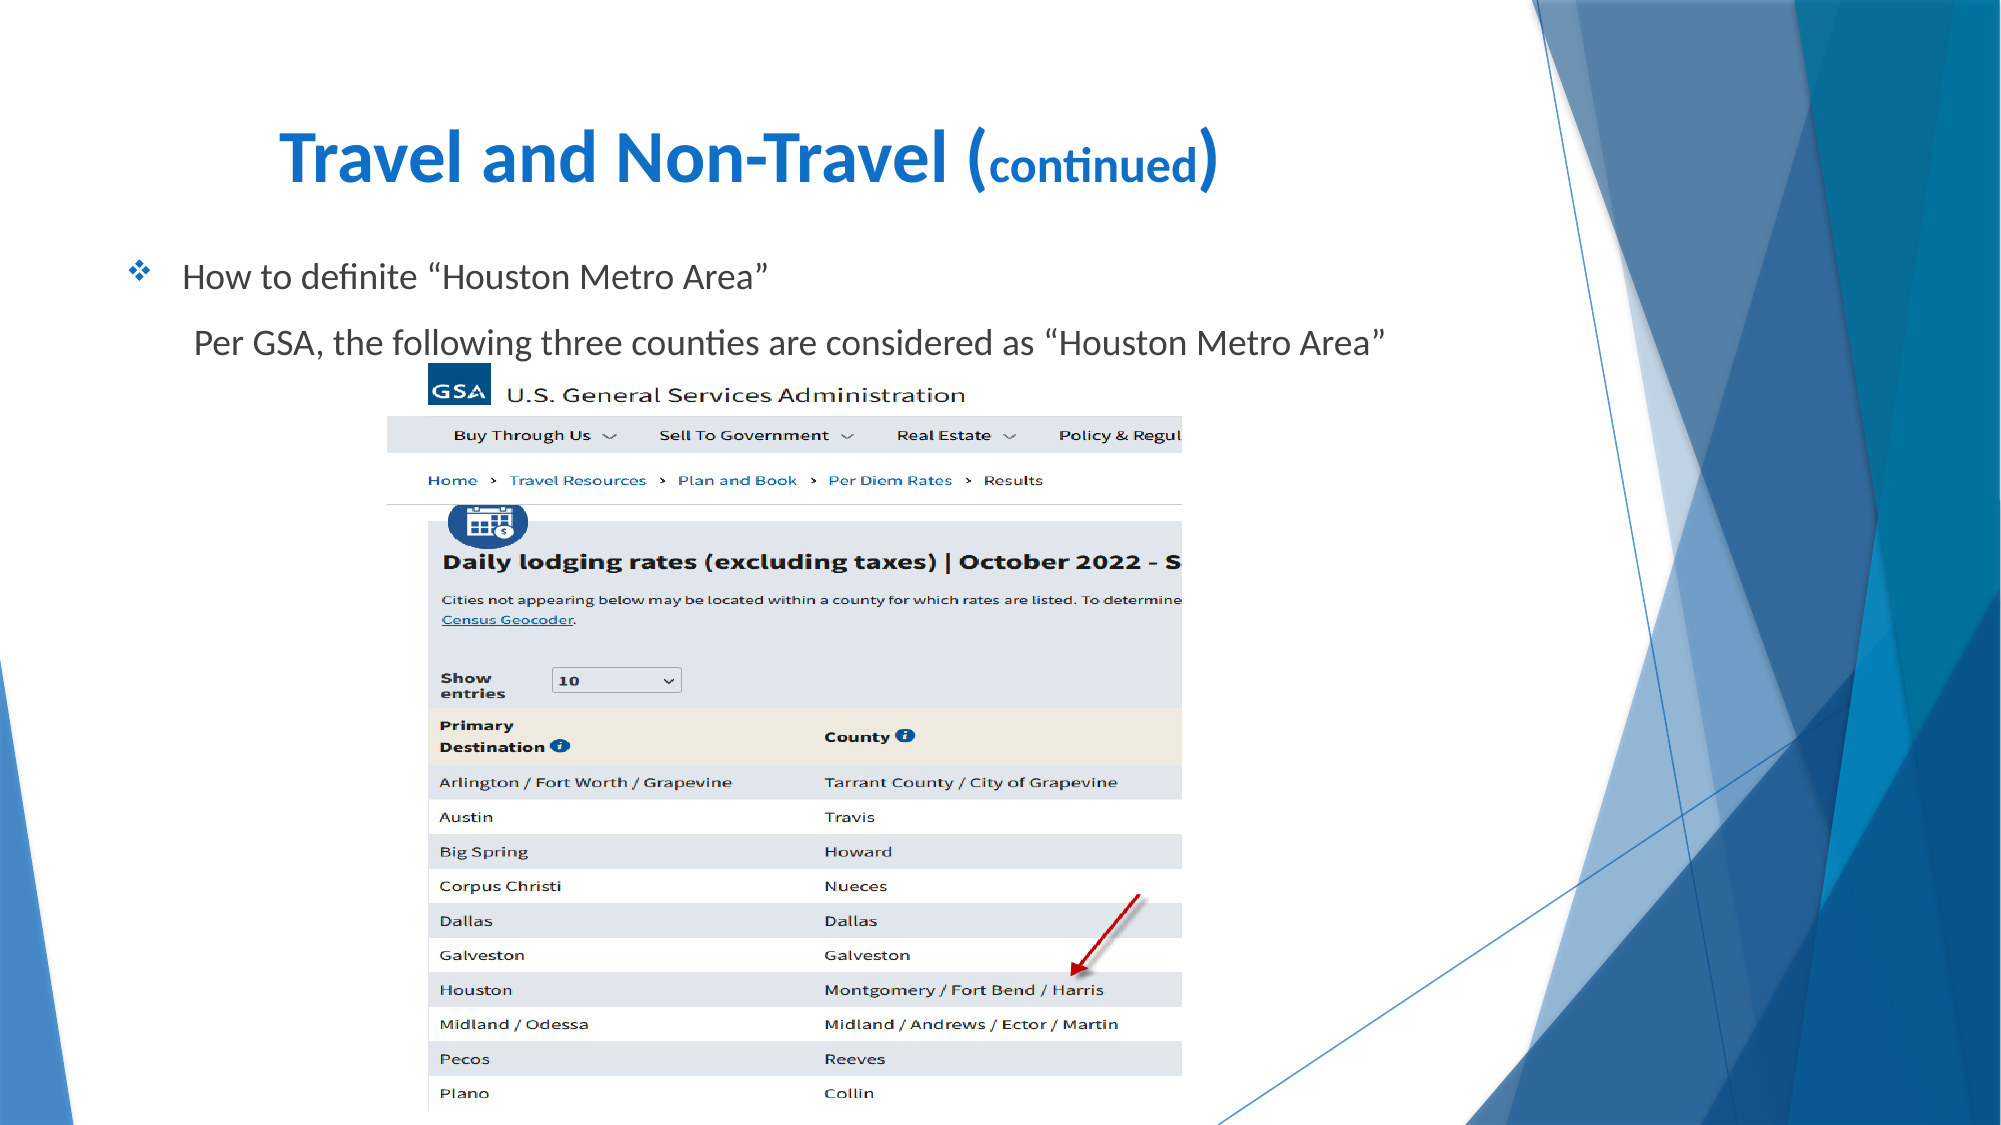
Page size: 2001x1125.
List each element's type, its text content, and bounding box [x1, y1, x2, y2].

picture [386, 362, 1182, 1110]
title Travel and Non-Travel (continued) [111, 99, 1522, 244]
list How to definite “Houston Metro Area” Per GSA, the following three counties are considered as “Houston Metro Area” [111, 244, 1522, 991]
